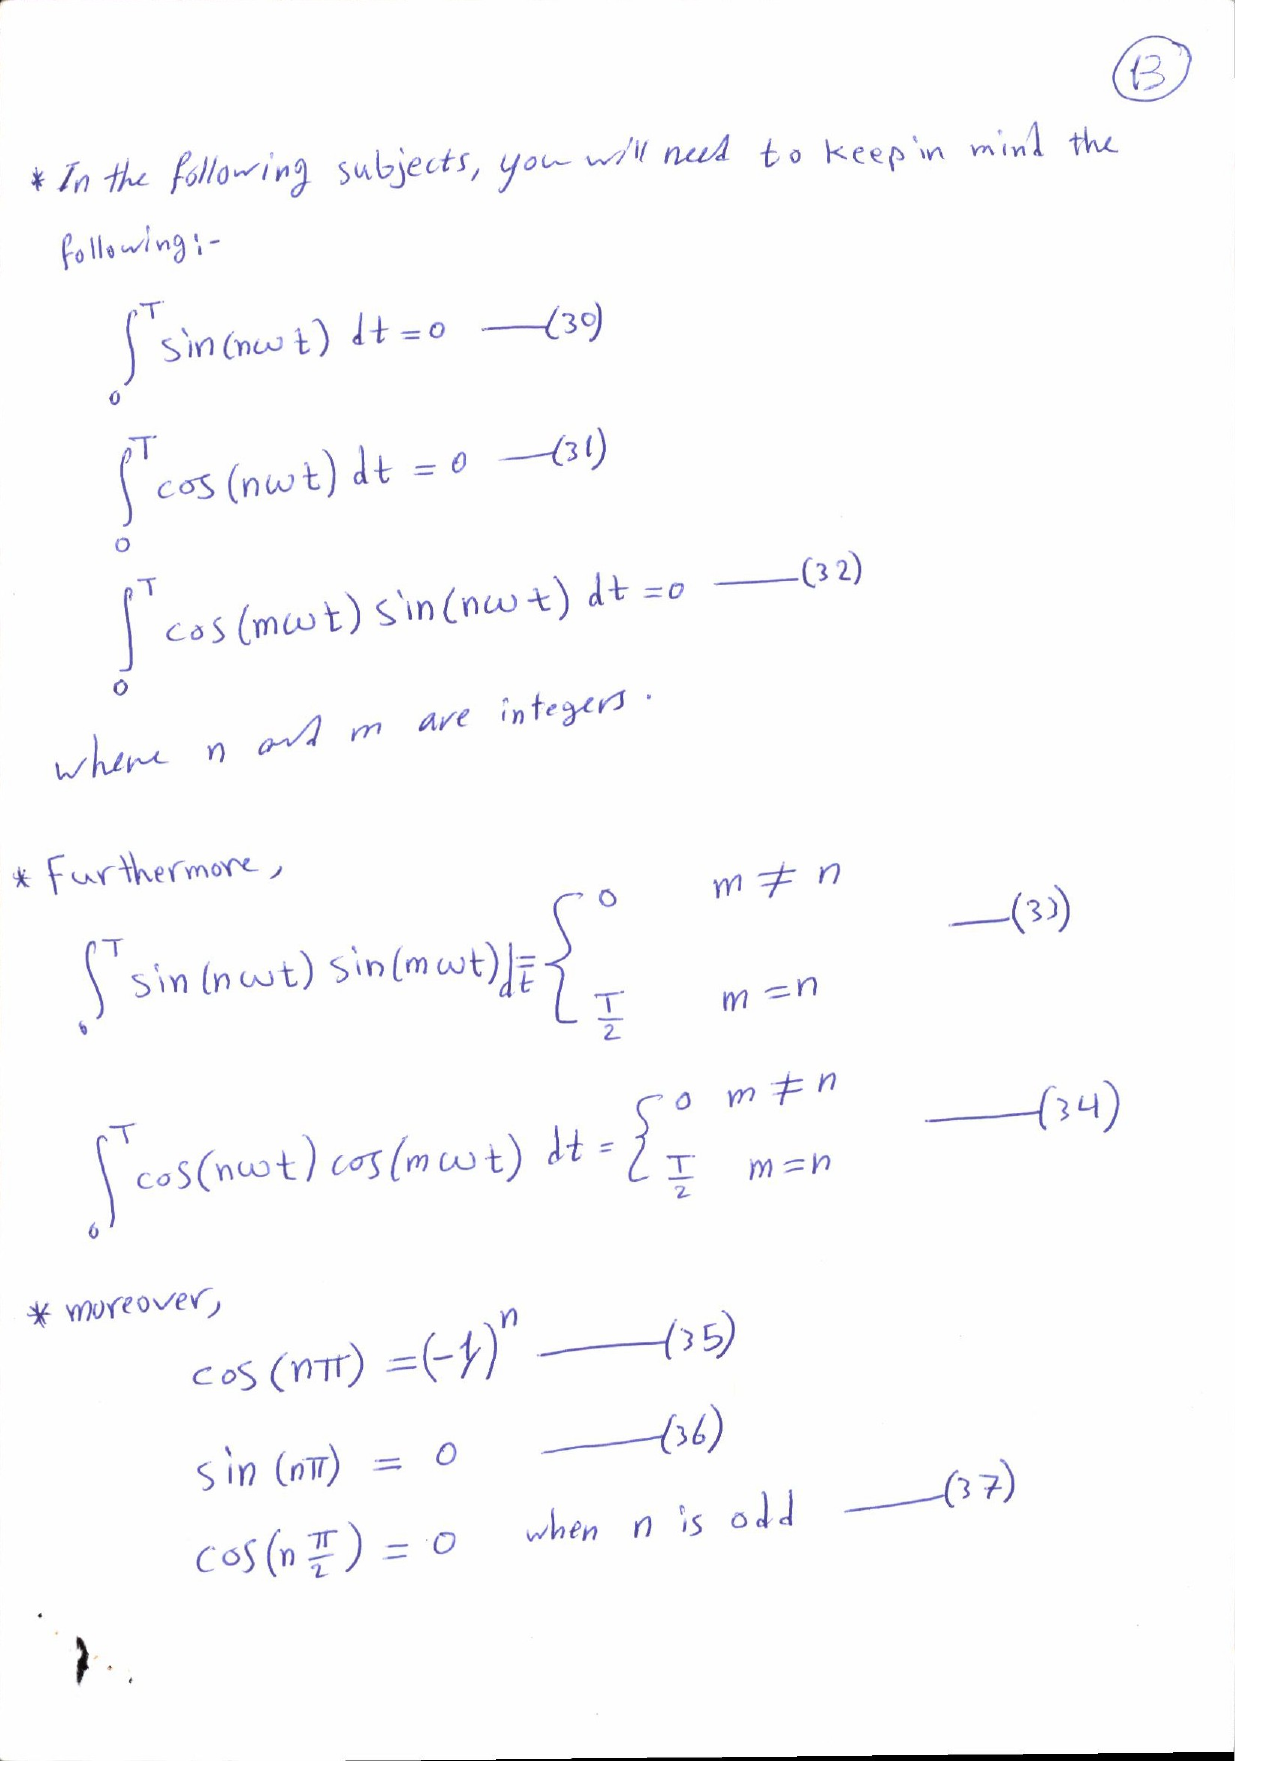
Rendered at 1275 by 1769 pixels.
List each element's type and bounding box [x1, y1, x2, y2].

text_box [0, 0, 1235, 1761]
